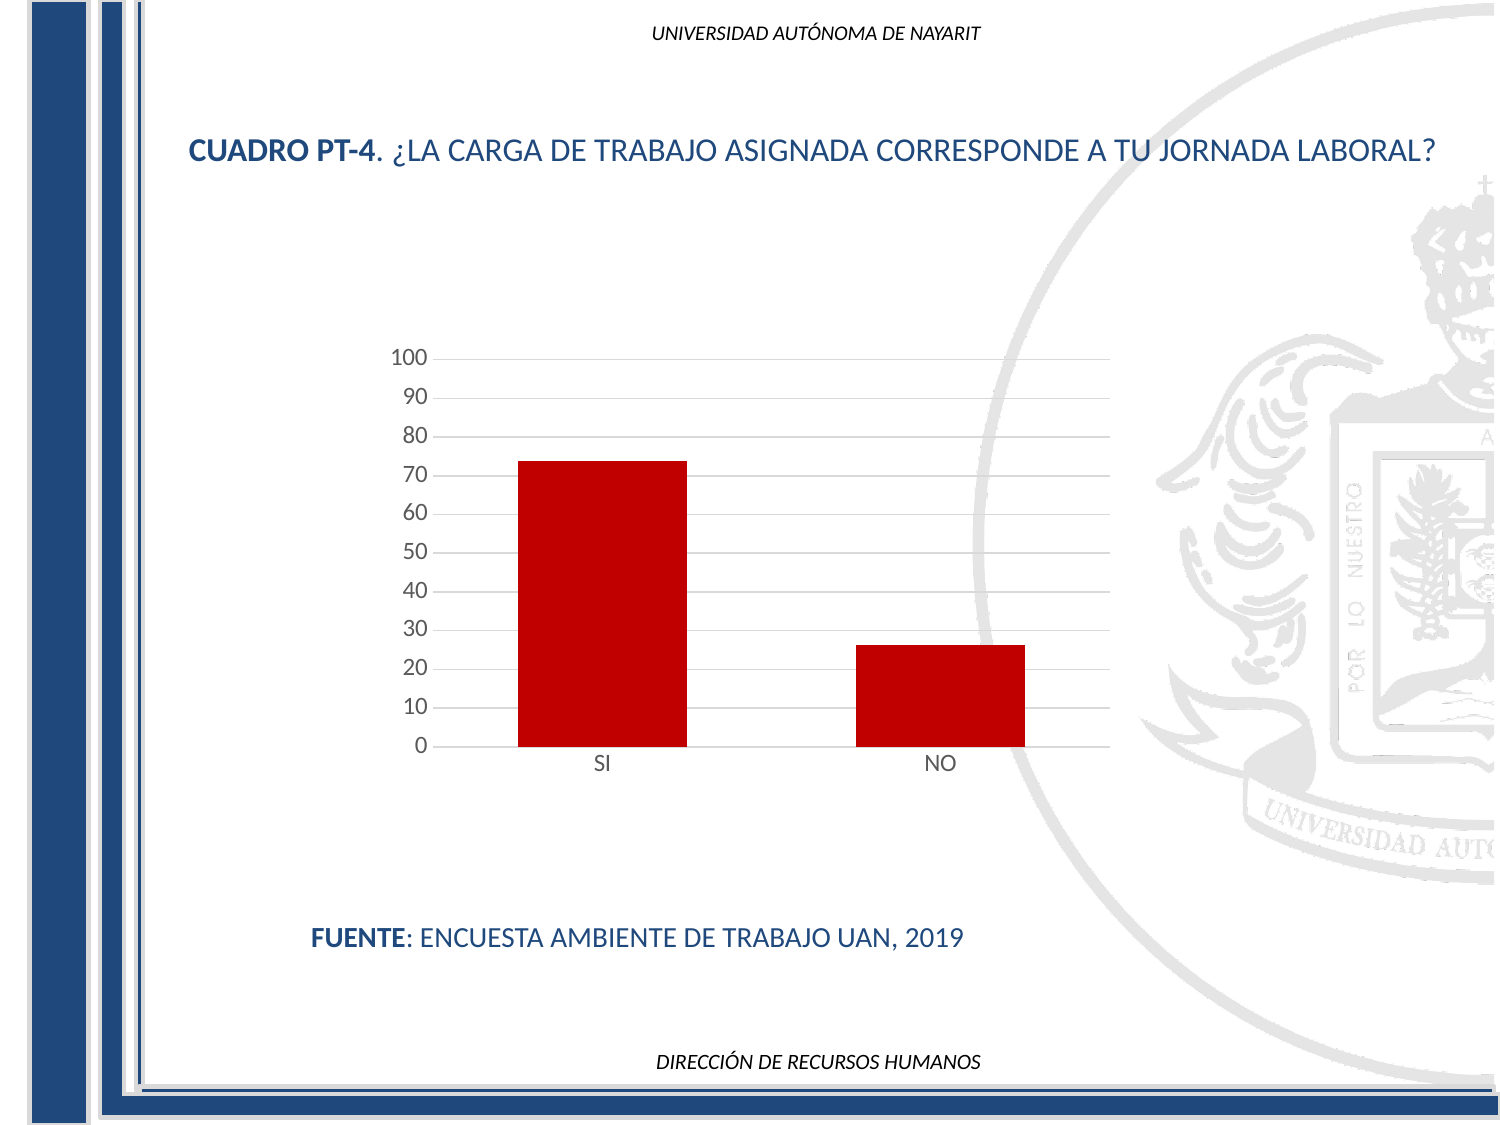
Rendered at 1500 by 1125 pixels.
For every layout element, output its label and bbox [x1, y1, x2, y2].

text_box [29, 0, 1500, 1125]
chart [374, 337, 1126, 787]
